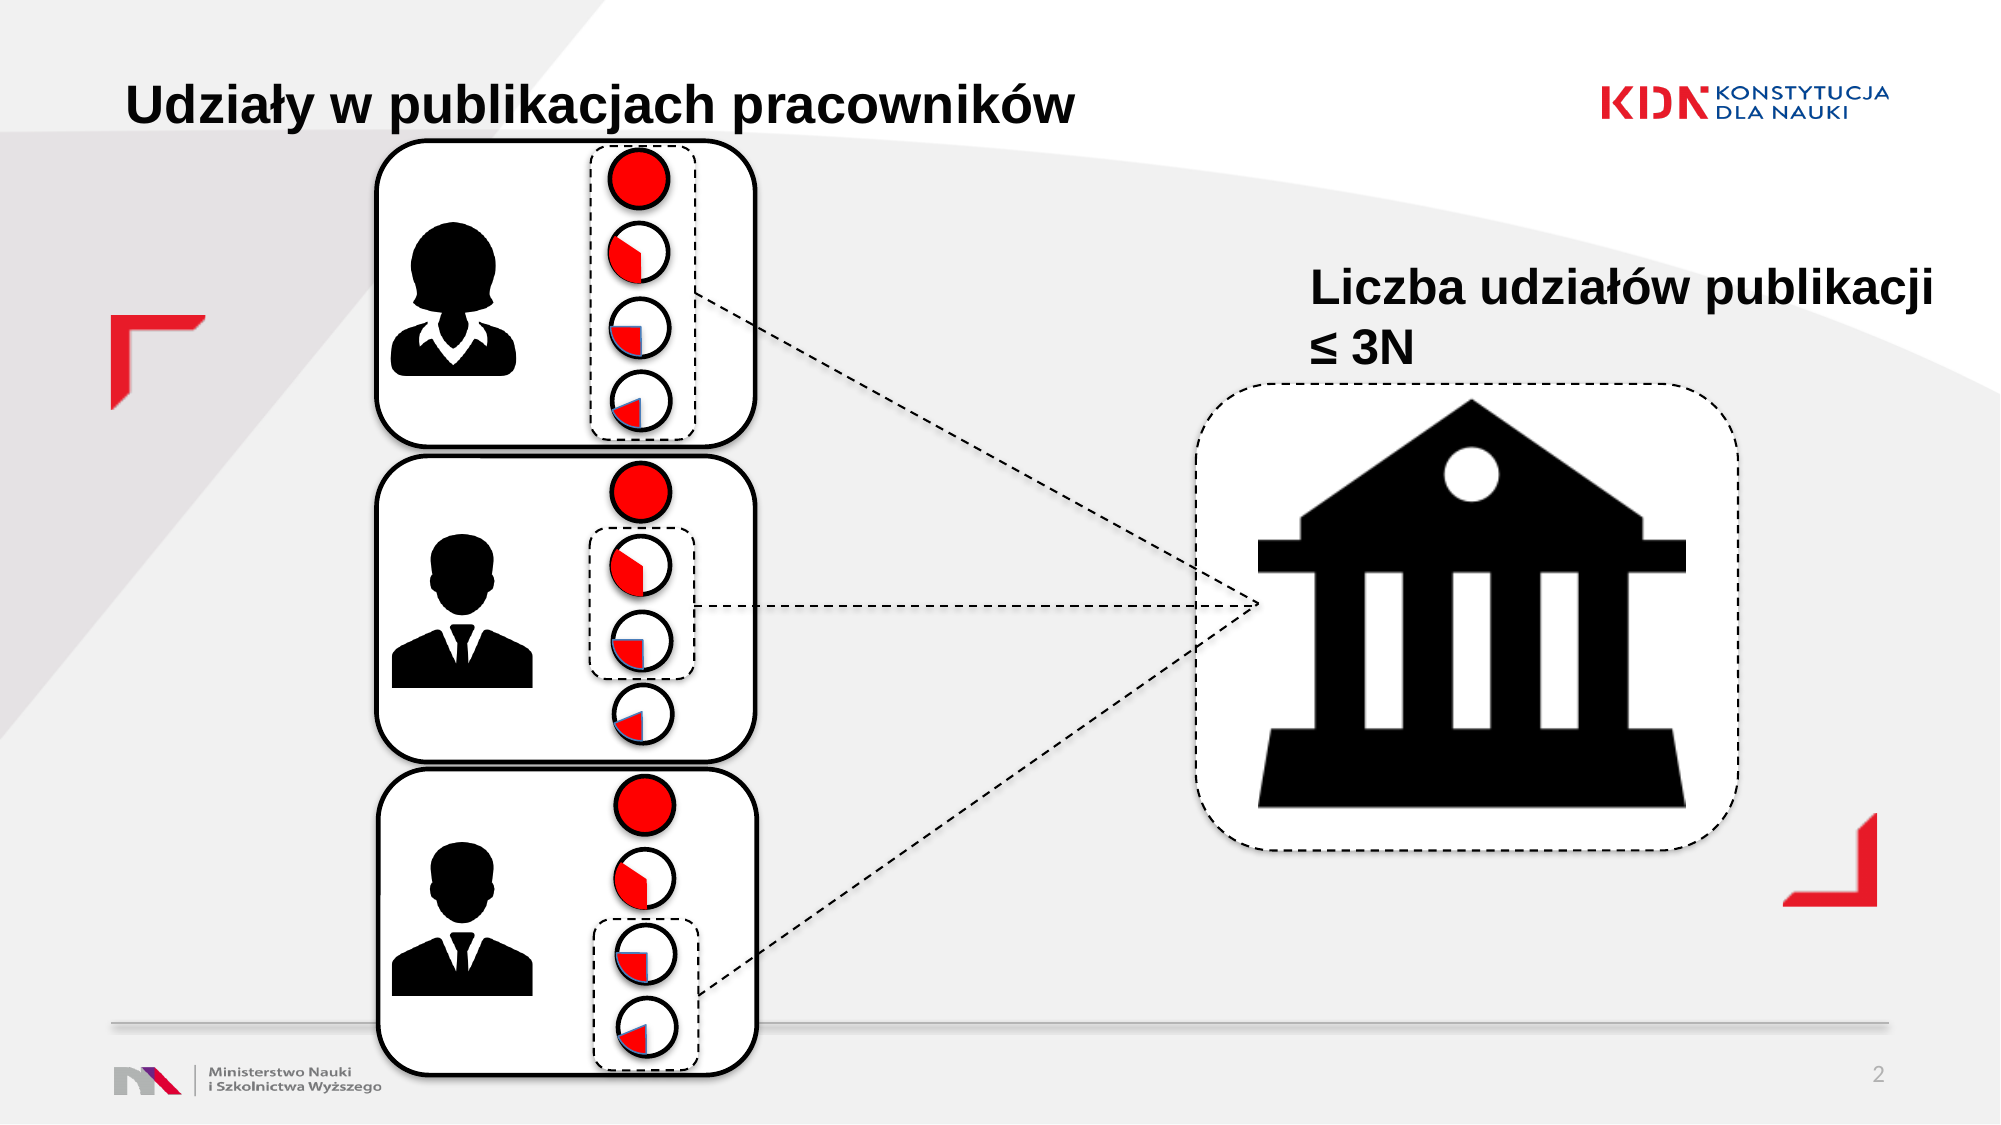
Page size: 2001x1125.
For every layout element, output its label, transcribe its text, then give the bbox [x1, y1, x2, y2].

text_box Liczba udziałów publikacji ≤ 3N [1295, 314, 1955, 382]
text_box [611, 639, 644, 670]
text_box [614, 775, 675, 836]
text_box [609, 325, 642, 357]
text_box [690, 1005, 758, 1076]
text_box [610, 297, 671, 358]
text_box [377, 770, 693, 1076]
title Udziały w publikacjach pracowników [110, 74, 1106, 143]
text_box [612, 611, 672, 671]
text_box [611, 370, 672, 431]
text_box [610, 549, 644, 597]
text_box [609, 149, 669, 209]
text_box [617, 1024, 647, 1055]
text_box [589, 145, 696, 441]
text_box [1263, 383, 1739, 852]
text_box [617, 997, 678, 1057]
text_box [615, 952, 648, 983]
text_box [613, 222, 669, 282]
text_box [375, 455, 693, 763]
text_box [610, 462, 671, 523]
text_box [616, 924, 676, 984]
picture [0, 0, 2001, 1125]
text_box [613, 711, 643, 742]
text_box [611, 397, 642, 429]
text_box [588, 527, 693, 680]
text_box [698, 603, 1259, 997]
text_box [615, 535, 671, 595]
text_box [609, 236, 642, 284]
text_box [613, 684, 674, 744]
slide_number 2 [1433, 1042, 1900, 1103]
text_box [375, 143, 756, 448]
text_box [619, 848, 675, 908]
text_box [614, 862, 648, 910]
text_box [592, 918, 700, 1072]
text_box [694, 292, 1259, 604]
